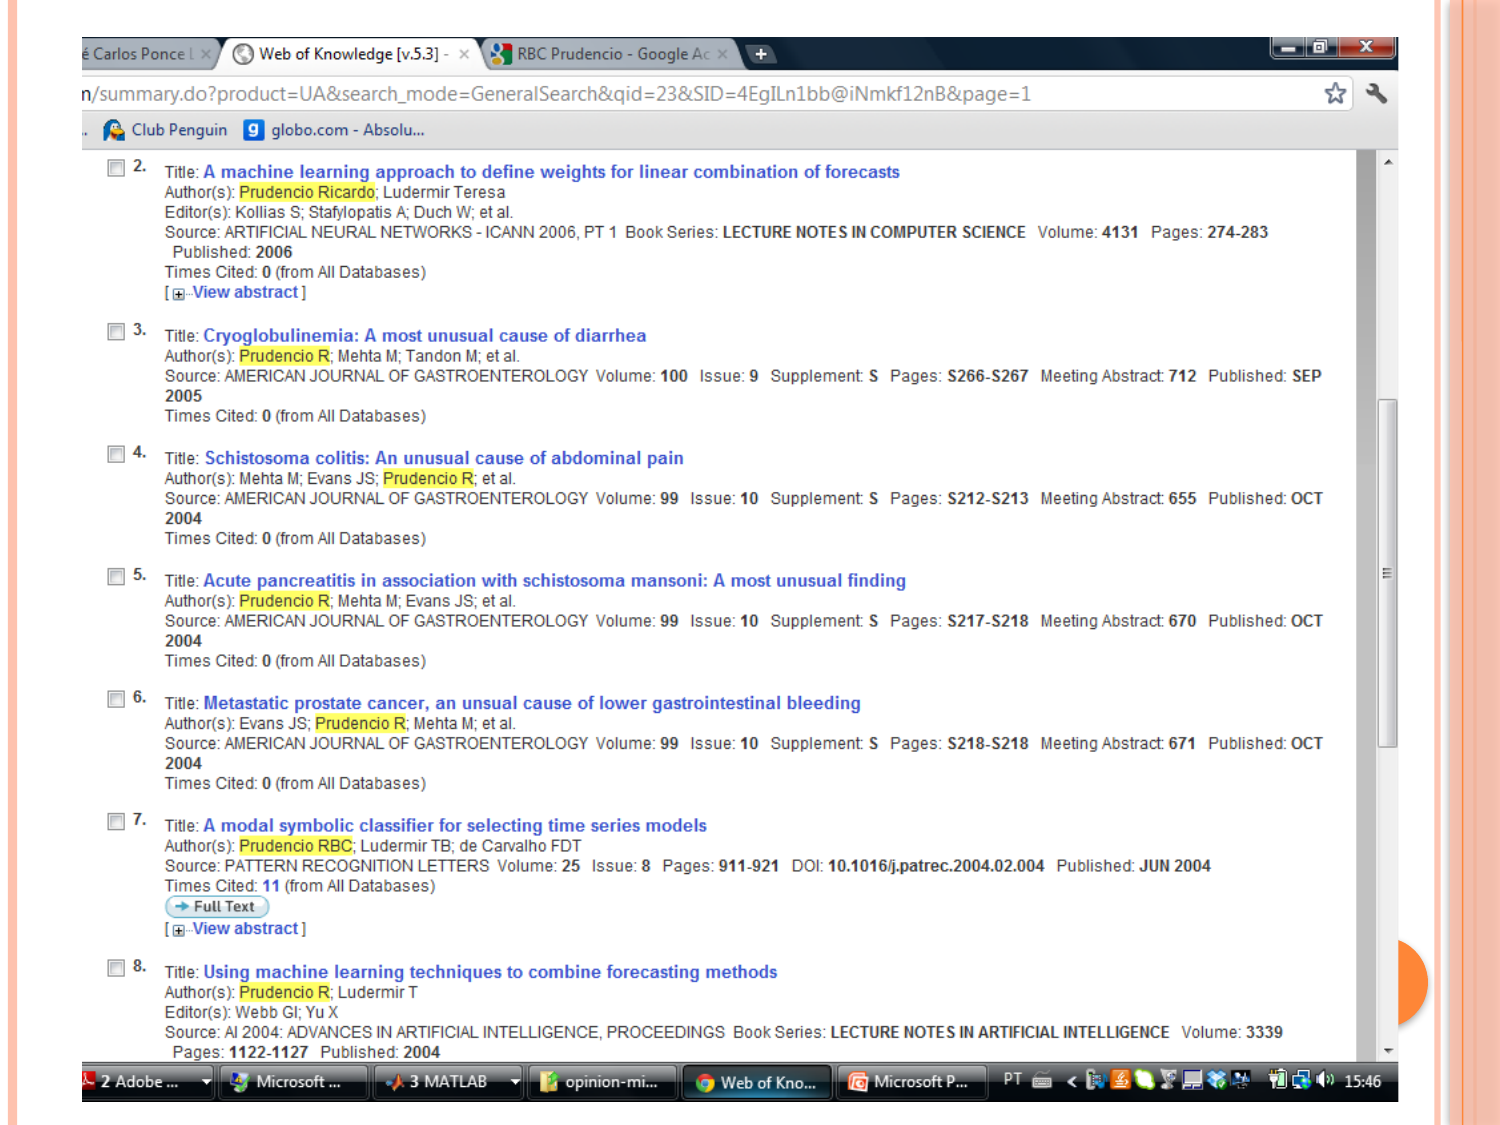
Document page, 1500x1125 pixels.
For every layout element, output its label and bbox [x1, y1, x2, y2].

picture [81, 36, 1399, 1103]
